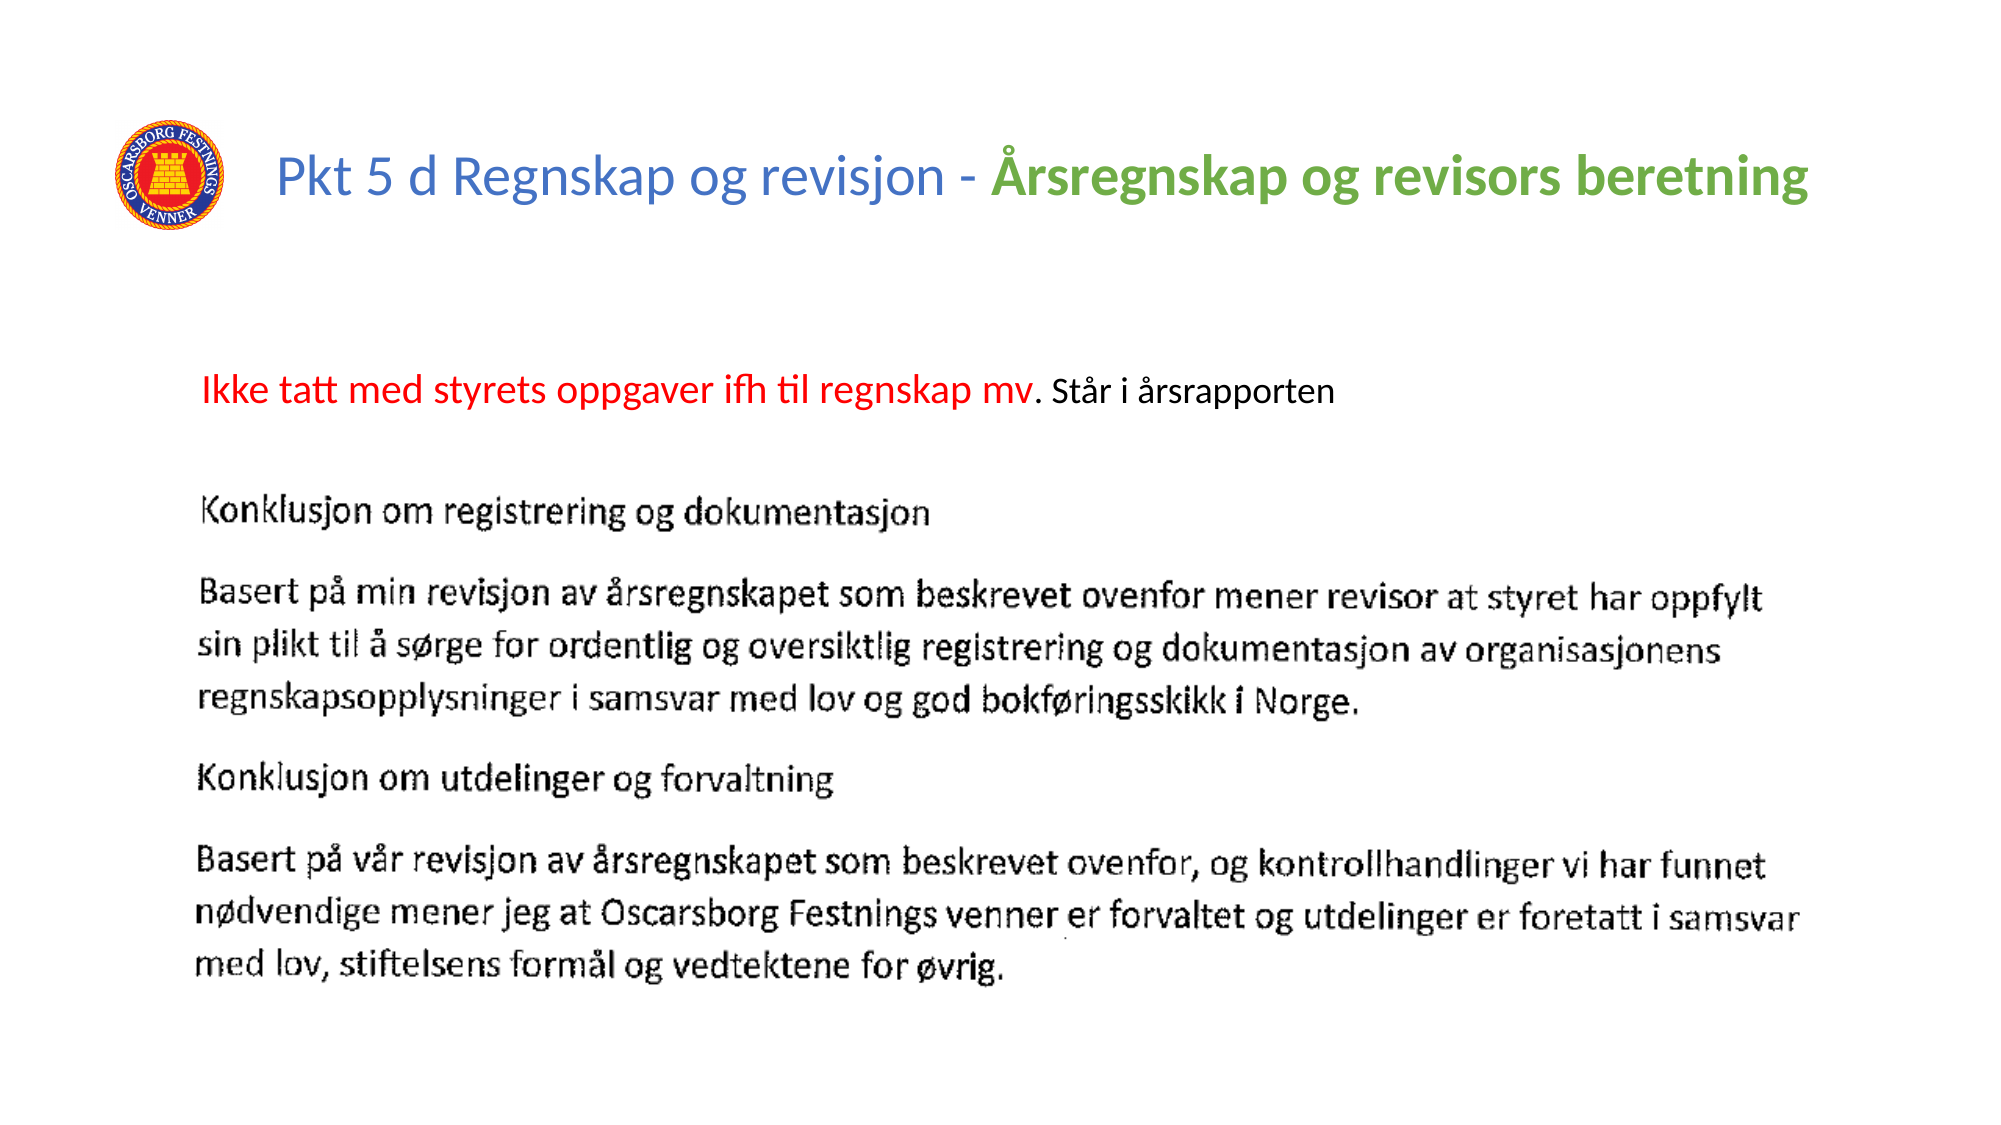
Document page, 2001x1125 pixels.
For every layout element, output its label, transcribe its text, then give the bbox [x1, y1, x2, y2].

text_box Pkt 5 d Regnskap og revisjon - Årsregnskap og revisors beretning [262, 129, 1838, 305]
text_box Ikke tatt med styrets oppgaver ifh til regnskap mv. Står i årsrapporten [186, 354, 1411, 419]
picture [186, 488, 1814, 1005]
picture [115, 120, 224, 230]
